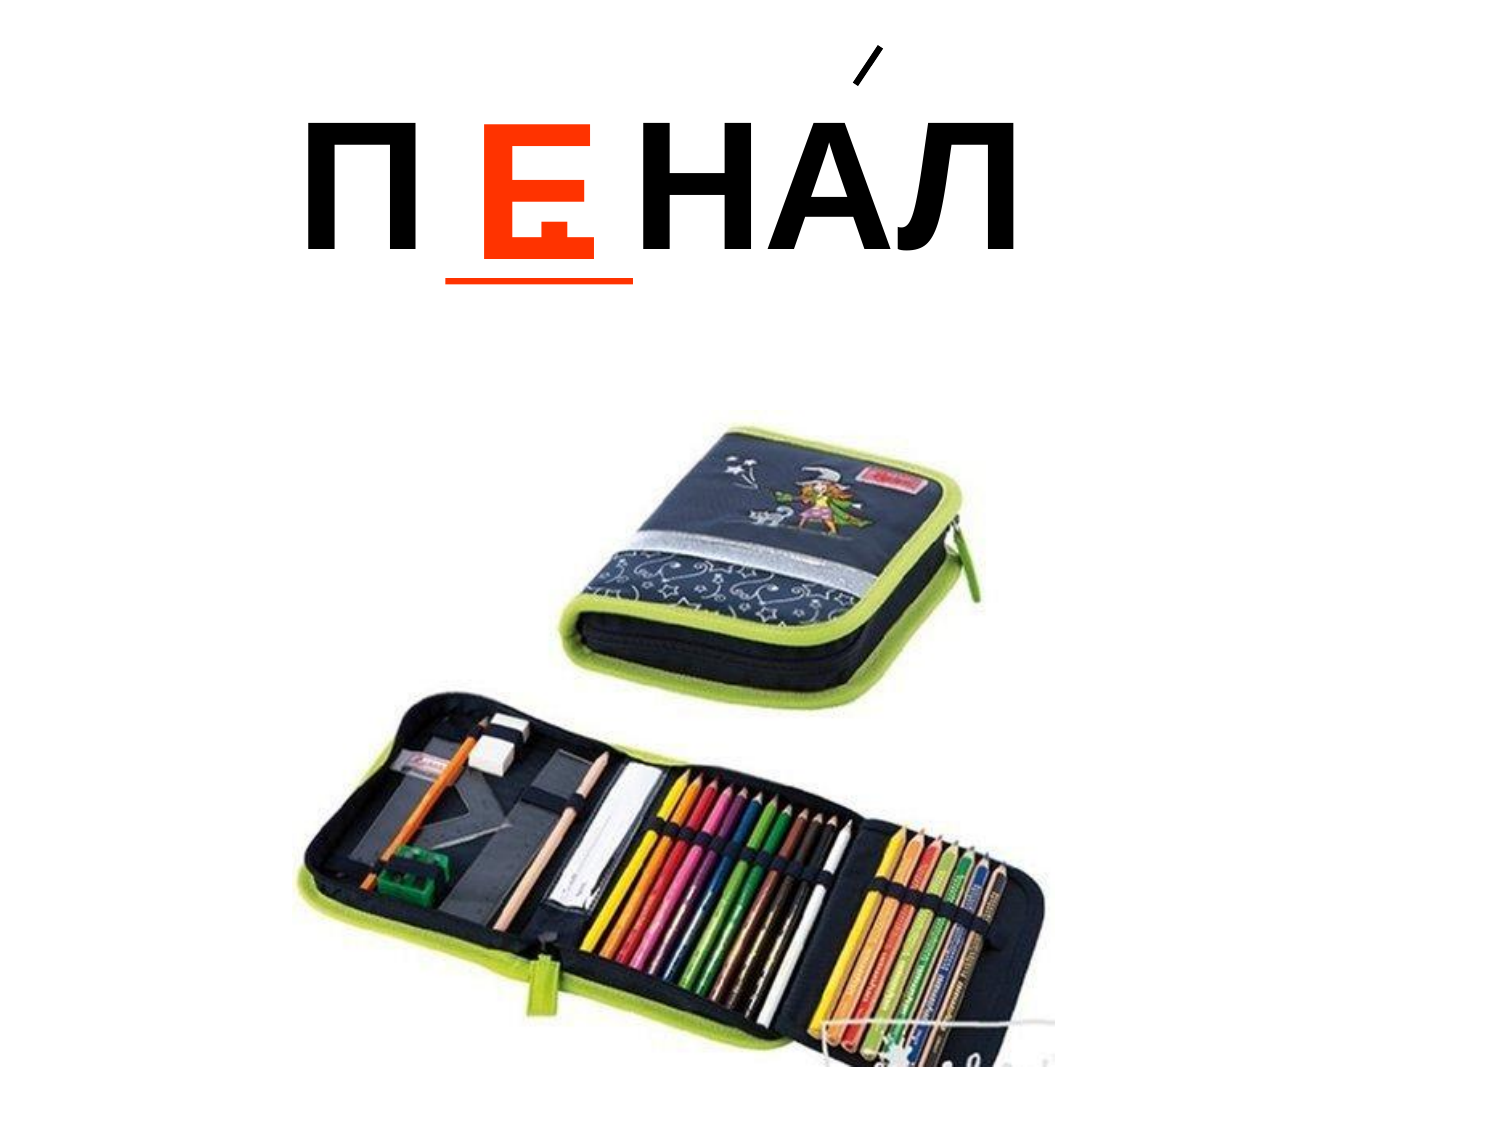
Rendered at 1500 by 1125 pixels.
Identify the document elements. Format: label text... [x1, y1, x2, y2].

text_box П . НАЛ [281, 58, 1157, 294]
text_box Е [456, 93, 620, 269]
picture [292, 409, 1055, 1067]
